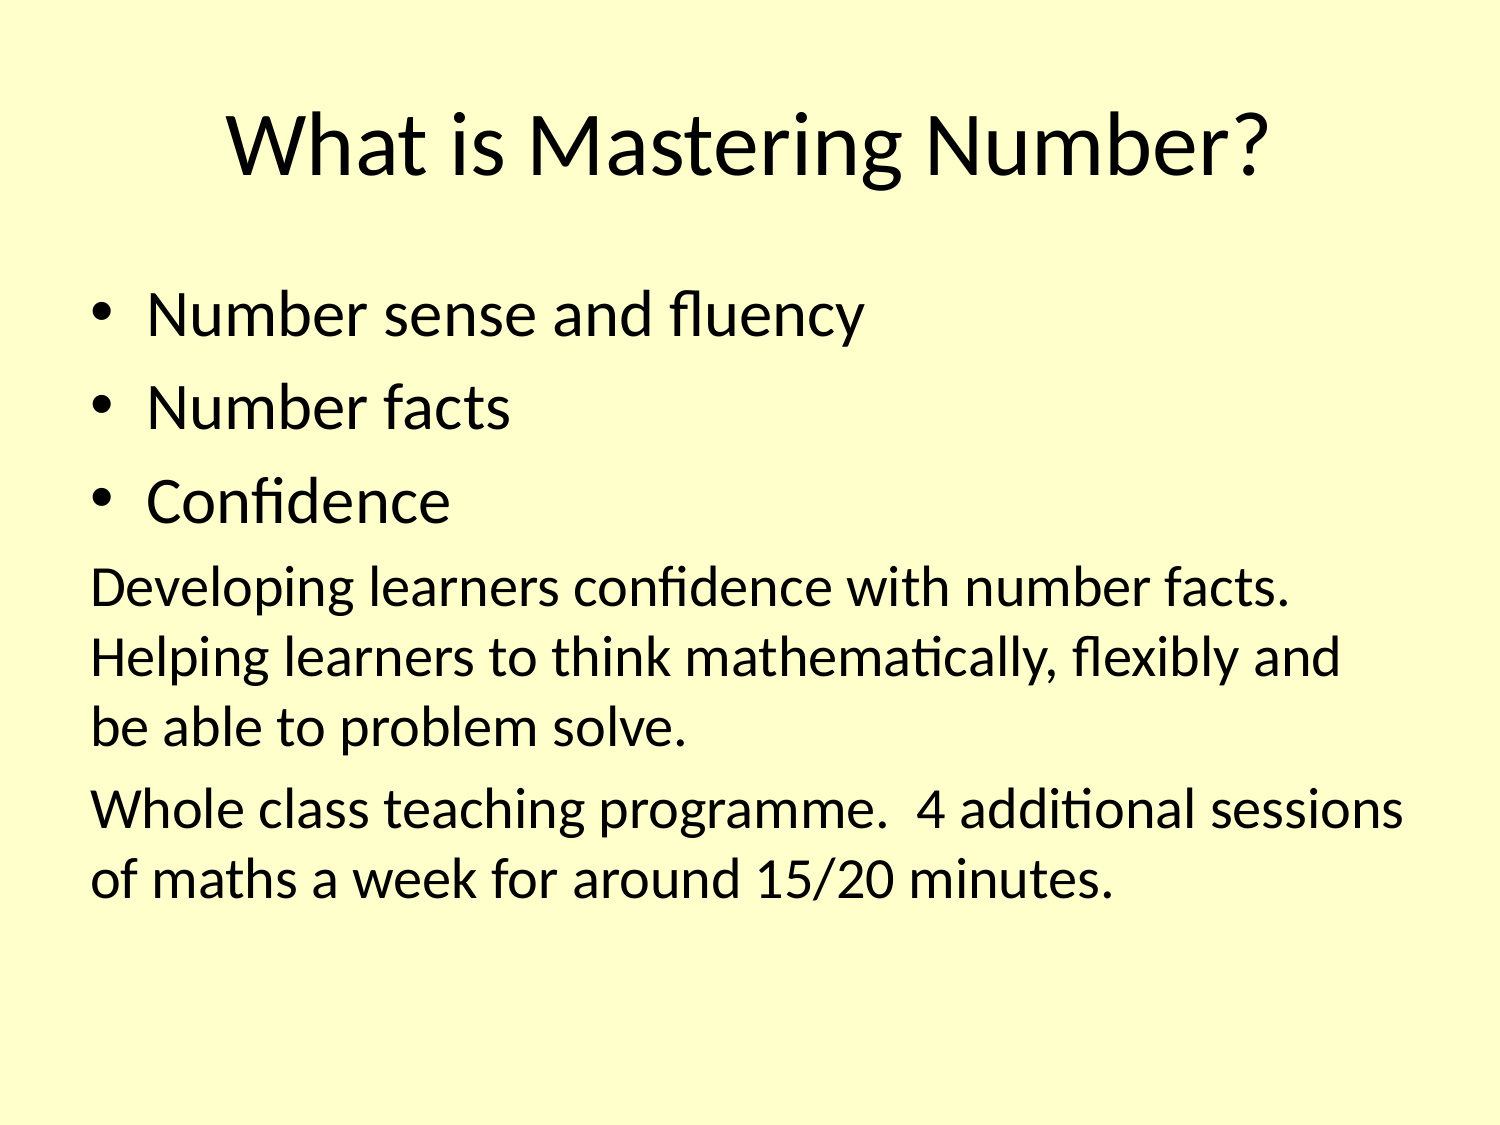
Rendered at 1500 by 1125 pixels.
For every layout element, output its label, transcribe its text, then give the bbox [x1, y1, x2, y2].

title What is Mastering Number? [75, 45, 1425, 233]
list Number sense and fluency Number facts Confidence Developing learners confidence with number facts. Helping learners to think mathematically, flexibly and be able to problem solve. Whole class teaching programme. 4 additional sessions of maths a week for around 15/20 minutes. [75, 262, 1425, 1005]
